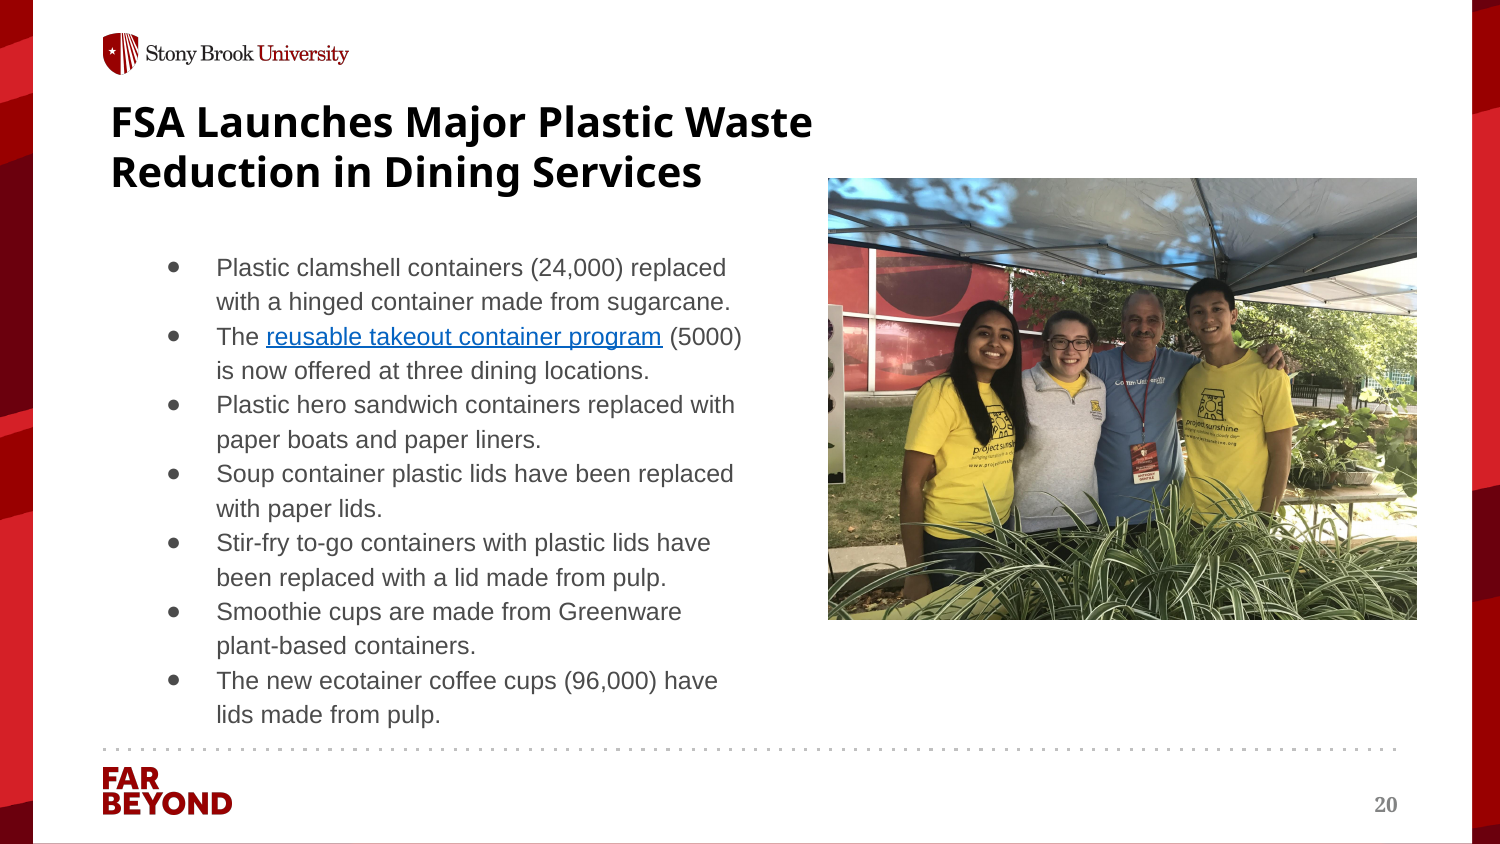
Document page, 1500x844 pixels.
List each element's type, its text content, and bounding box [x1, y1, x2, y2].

picture [1473, 0, 1500, 844]
text_box Plastic clamshell containers (24,000) replaced with a hinged container made from sugarcane. The reusable takeout container program (5000) is now offered at three dining locations. Plastic hero sandwich containers replaced with paper boats and paper liners. Soup container plastic lids have been replaced with paper lids. Stir-fry to-go containers with plastic lids have been replaced with a lid made from pulp. Smoothie cups are made from Greenware plant-based containers. The new ecotainer coffee cups (96,000) have lids made from pulp. [126, 231, 765, 702]
picture [0, 0, 33, 844]
picture [103, 767, 232, 815]
title FSA Launches Major Plastic Waste Reduction in Dining Services [95, 88, 1417, 189]
picture [103, 33, 349, 75]
picture [828, 178, 1417, 620]
